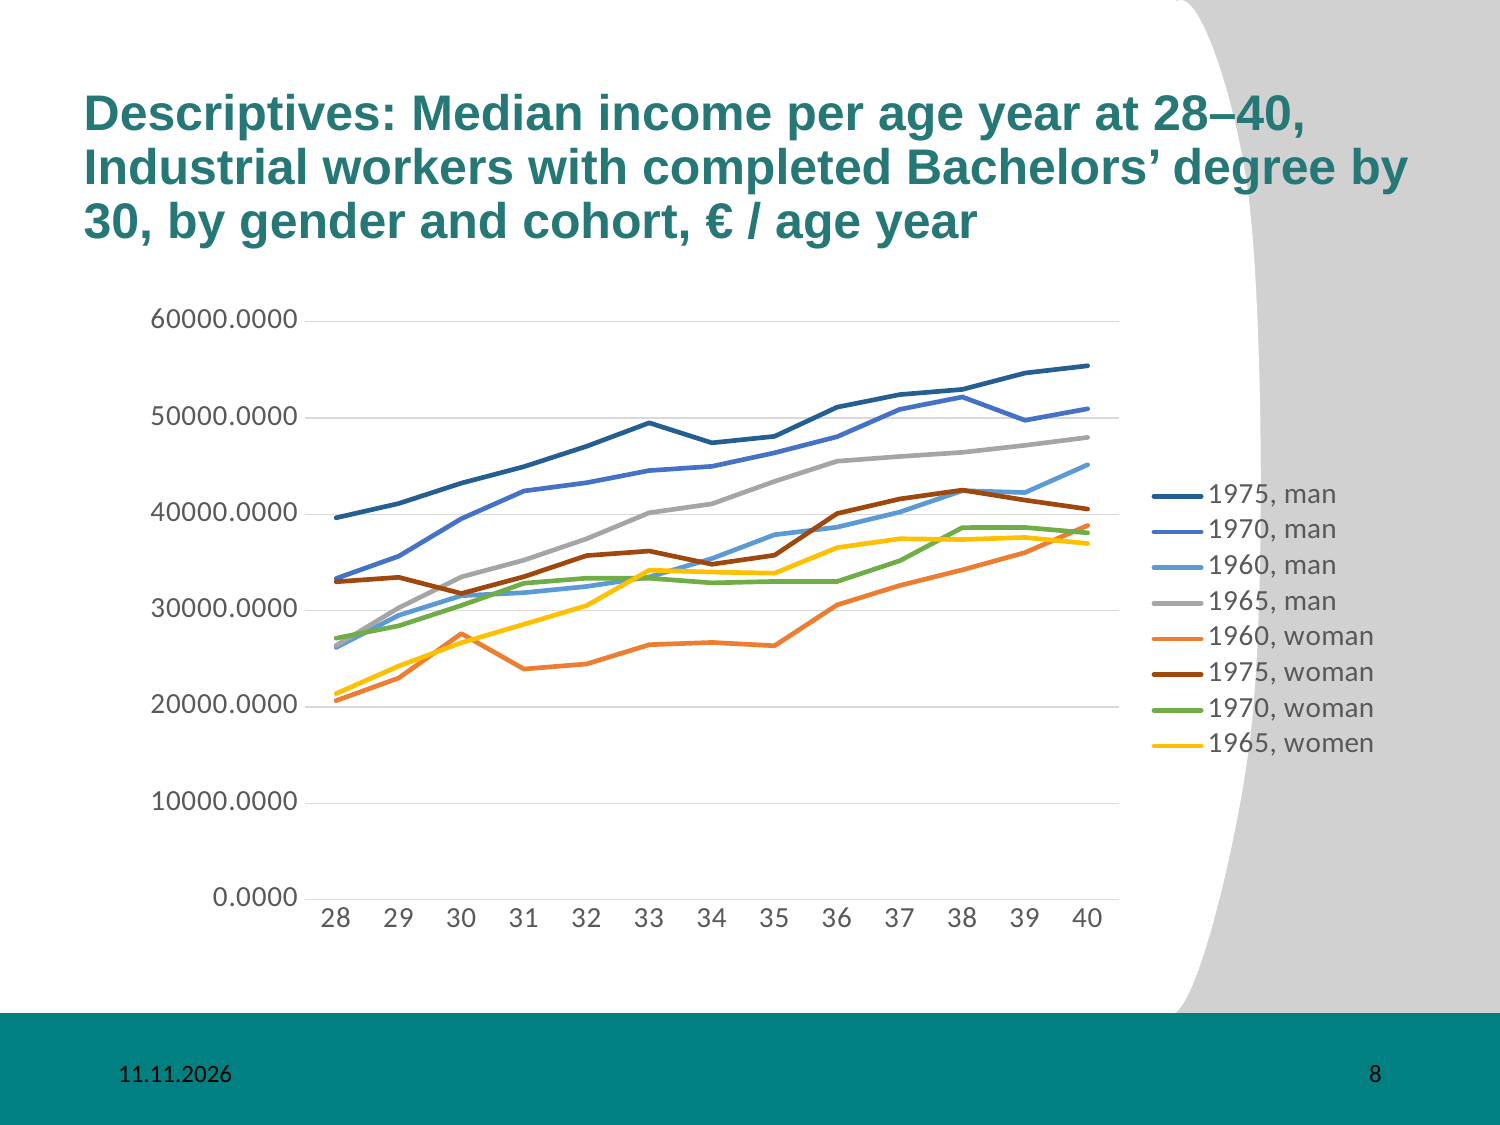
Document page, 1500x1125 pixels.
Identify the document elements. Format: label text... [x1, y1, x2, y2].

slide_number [103, 1042, 441, 1103]
title Descriptives: Median income per age year at 28–40, Industrial workers with completed Bachelors’ degree by 30, by gender and cohort, € / age year [68, 59, 1449, 278]
slide_number 8 [1059, 1042, 1397, 1103]
chart [124, 293, 1397, 949]
